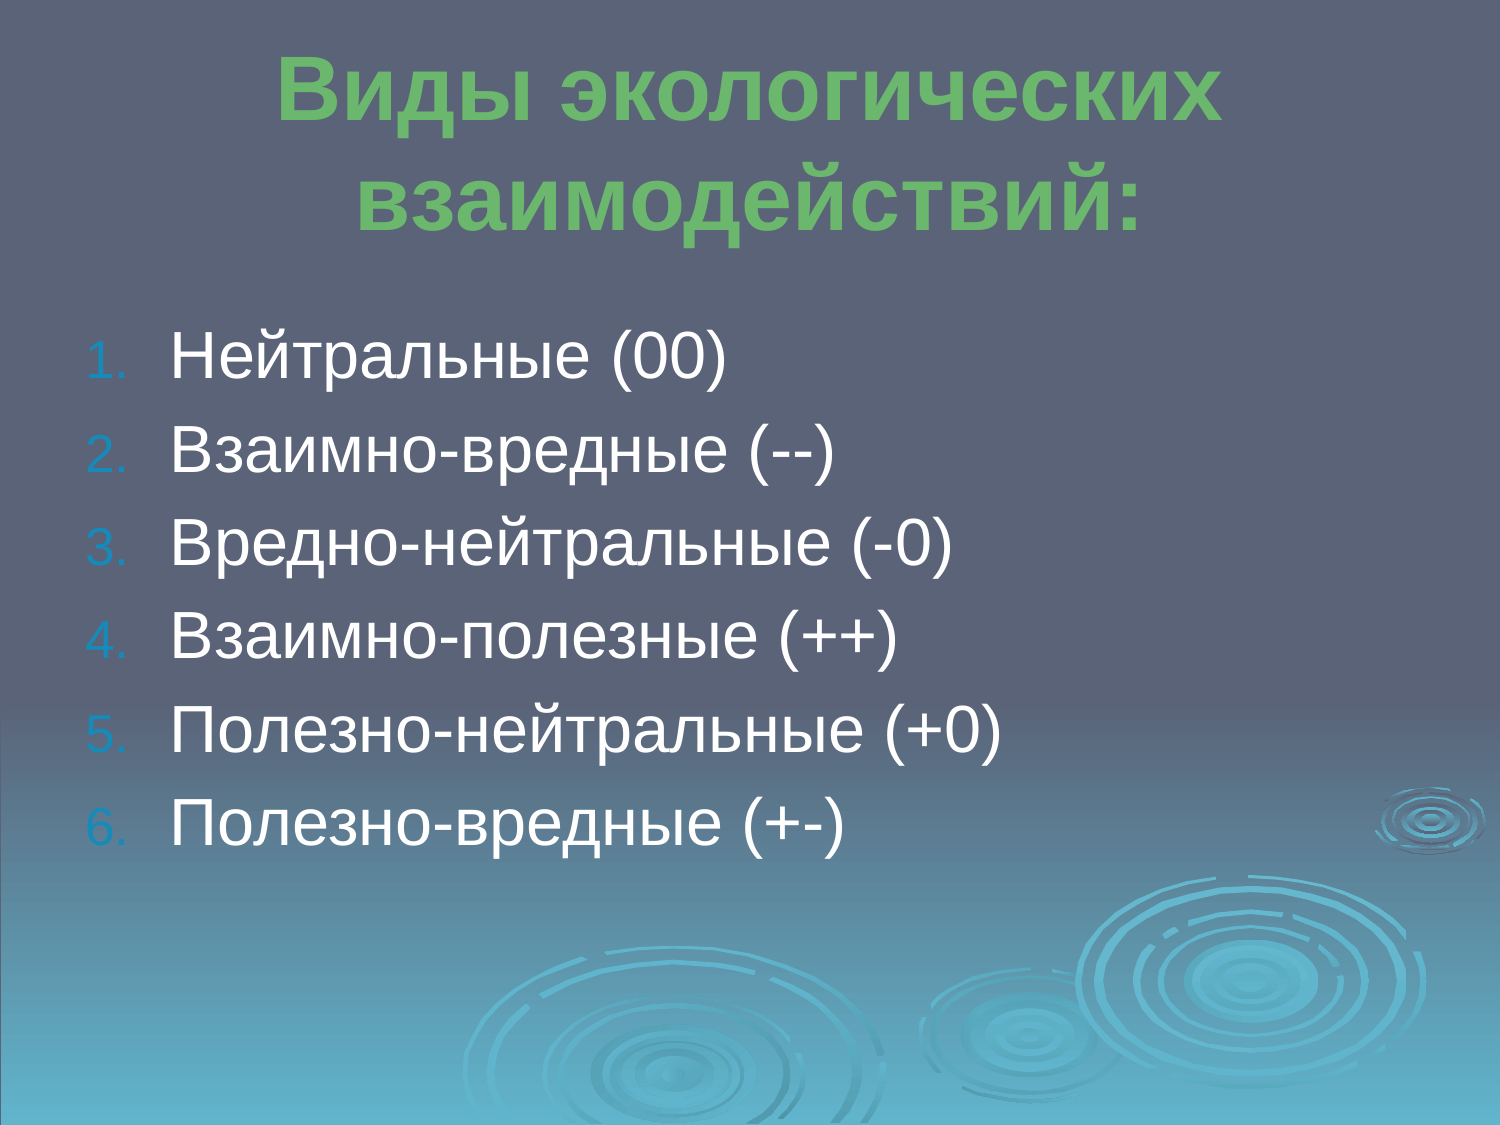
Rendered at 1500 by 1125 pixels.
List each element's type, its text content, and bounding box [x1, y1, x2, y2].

list Нейтральные (00) Взаимно-вредные (--) Вредно-нейтральные (-0) Взаимно-полезные (++) Полезно-нейтральные (+0) Полезно-вредные (+-) [70, 304, 1421, 1048]
title Виды экологических взаимодействий: [74, 45, 1426, 233]
